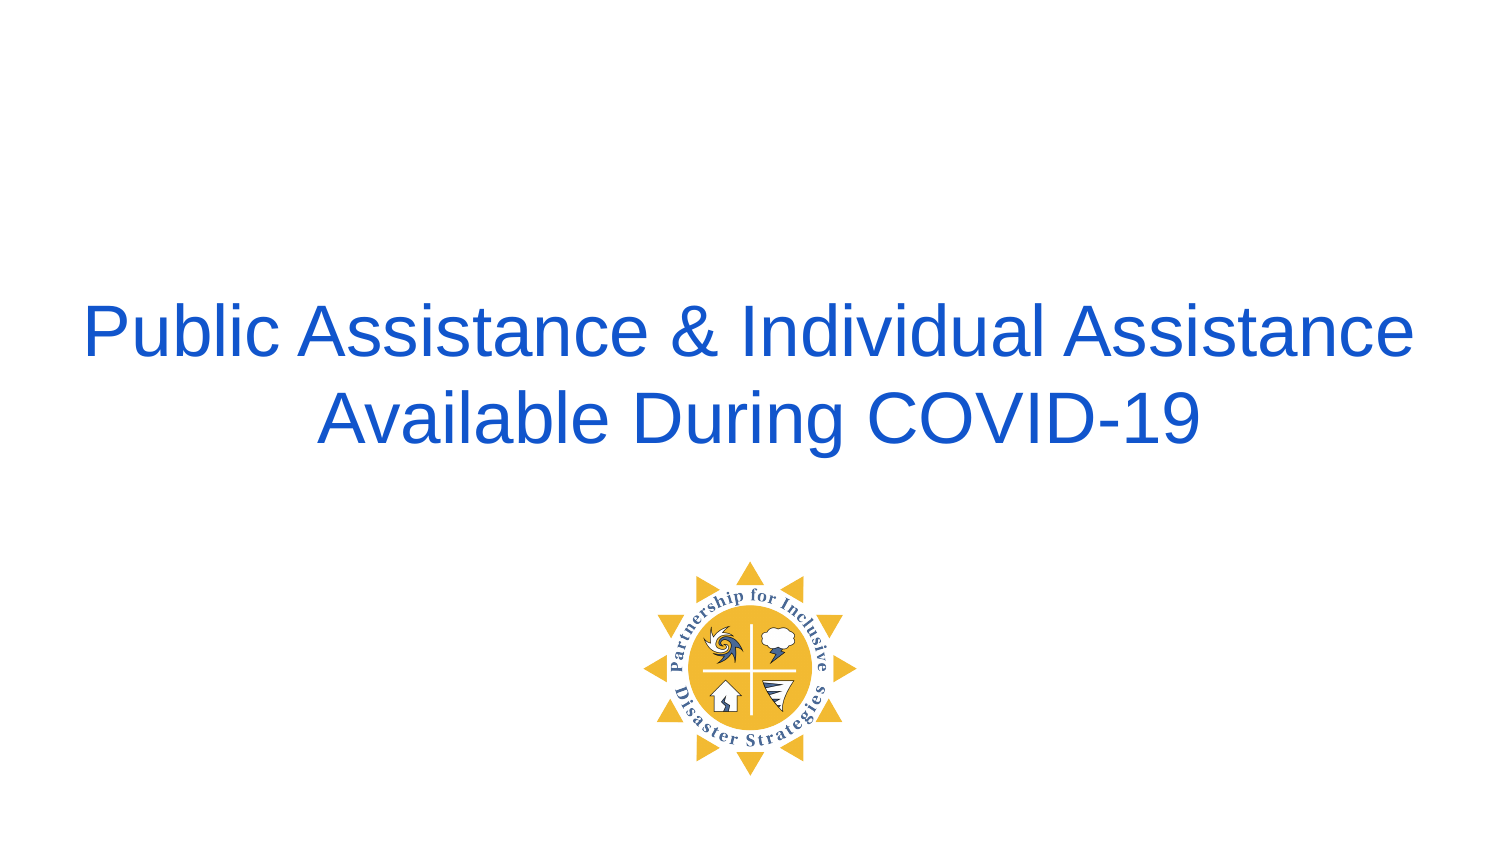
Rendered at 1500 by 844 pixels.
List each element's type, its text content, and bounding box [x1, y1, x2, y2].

list Public Assistance & Individual Assistance Available During COVID-19 [51, 90, 1449, 651]
picture [642, 561, 857, 776]
